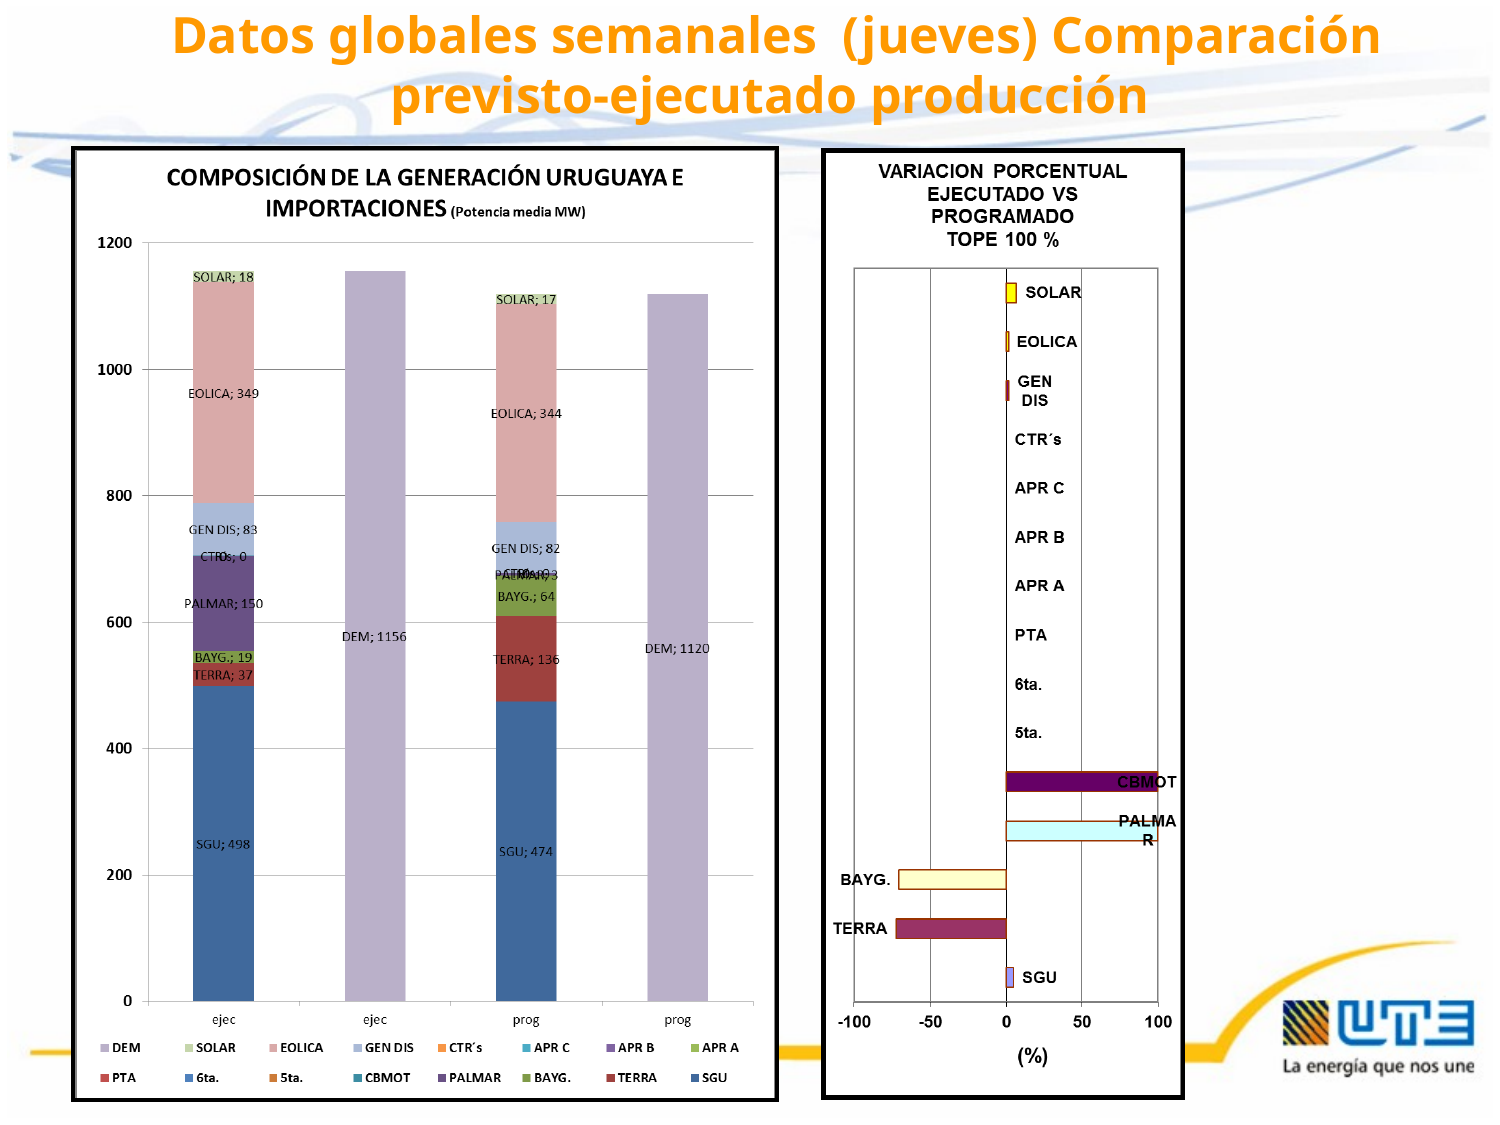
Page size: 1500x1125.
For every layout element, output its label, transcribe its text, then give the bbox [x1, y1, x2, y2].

picture [7, 6, 1493, 1118]
title Datos globales semanales (jueves) Comparación previsto-ejecutado producción [95, 49, 1459, 138]
